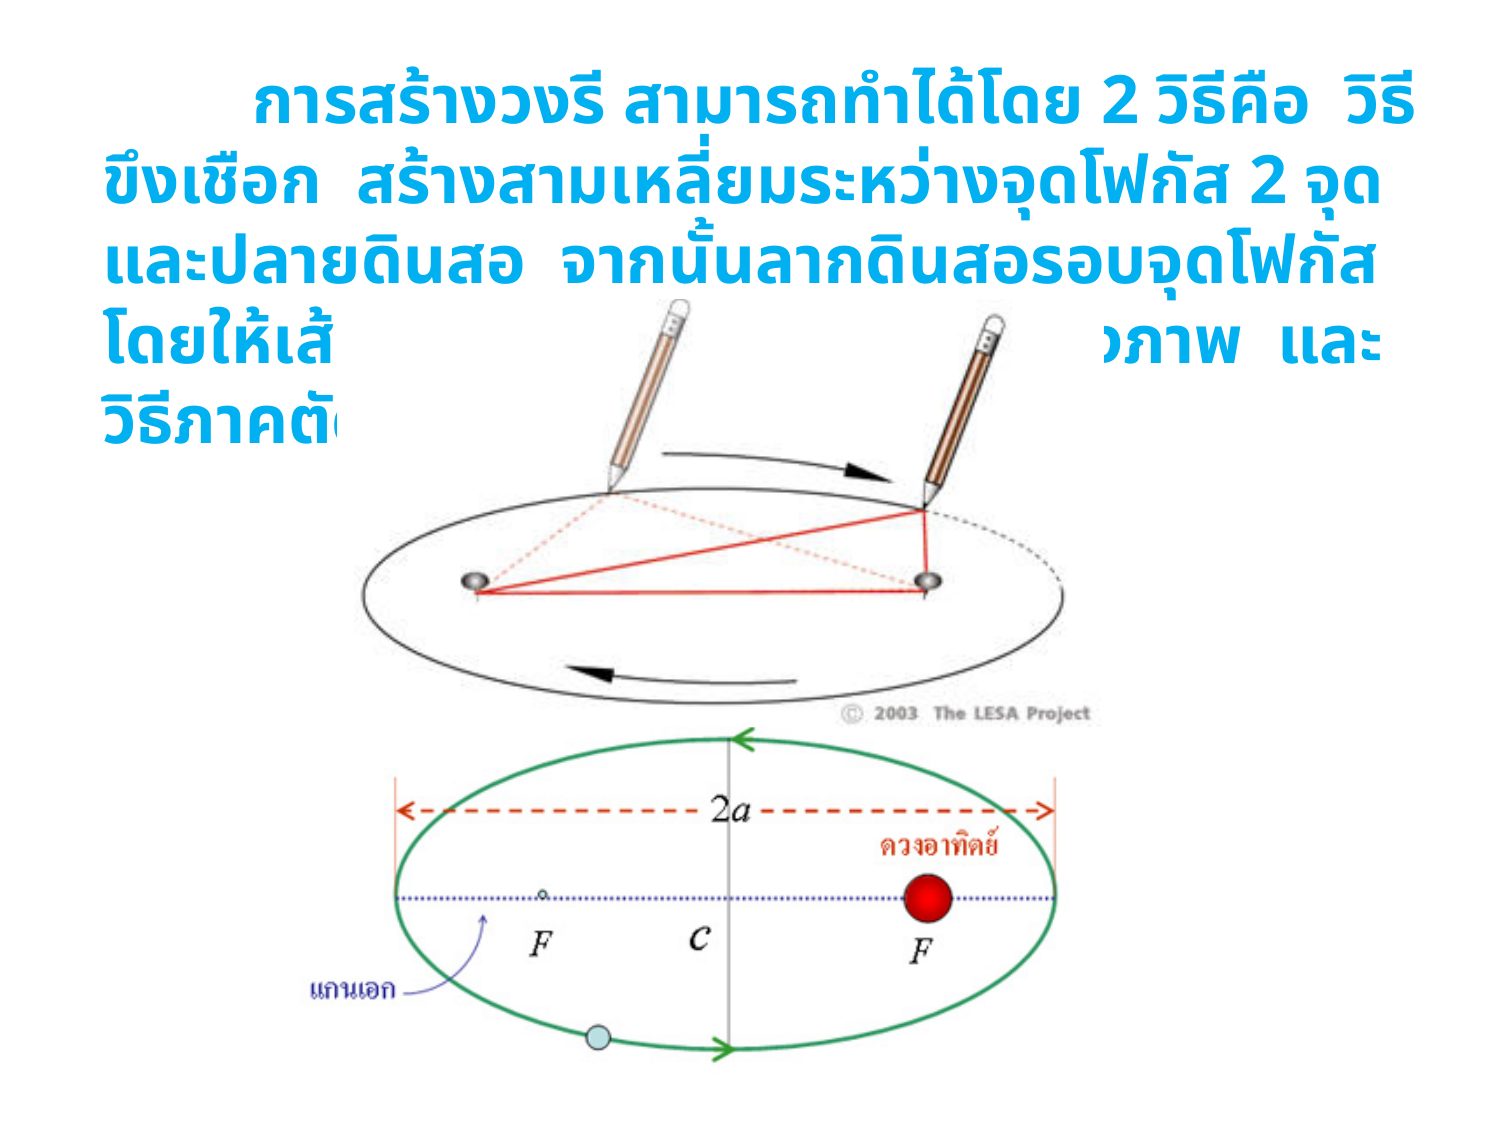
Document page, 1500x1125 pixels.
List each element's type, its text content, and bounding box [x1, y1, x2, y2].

picture [299, 299, 1105, 1075]
text_box การสร้างวงรี สามารถทำได้โดย 2 วิธีคือ วิธีขึงเชือก สร้างสามเหลี่ยมระหว่างจุดโฟกัส 2 จุดและปลายดินสอ จากนั้นลากดินสอรอบจุดโฟกัส โดยให้เส้นเชือกตรึงอยู่ตลอดเวลา ดังภาพ และวิธีภาคตัดกรวย [87, 49, 1438, 465]
